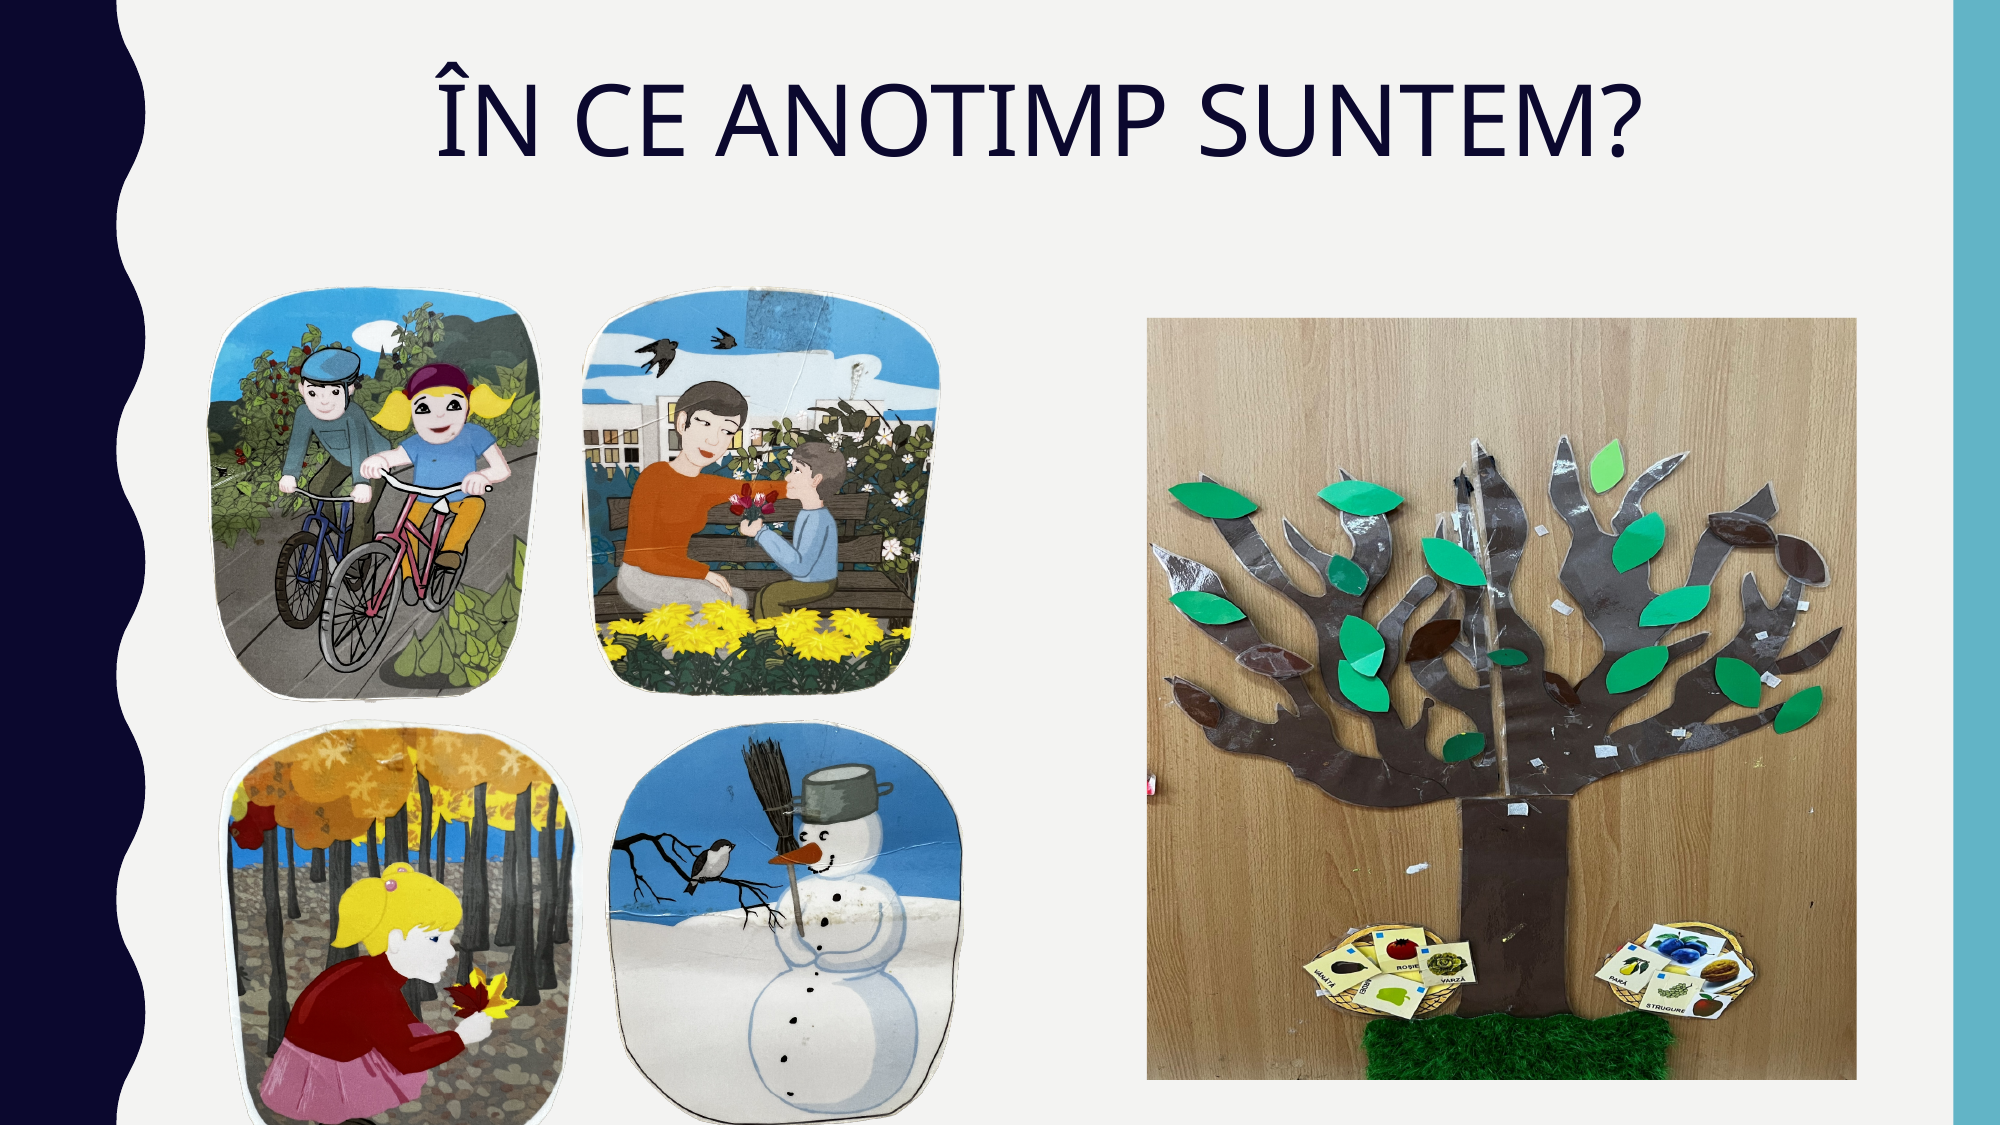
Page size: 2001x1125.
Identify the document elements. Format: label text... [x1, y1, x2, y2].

picture [205, 286, 543, 704]
title ÎN CE ANOTIMP SUNTEM? [205, 62, 1875, 308]
picture [605, 718, 964, 1125]
picture [217, 718, 584, 1125]
picture [582, 286, 941, 697]
picture [1120, 318, 1883, 1080]
